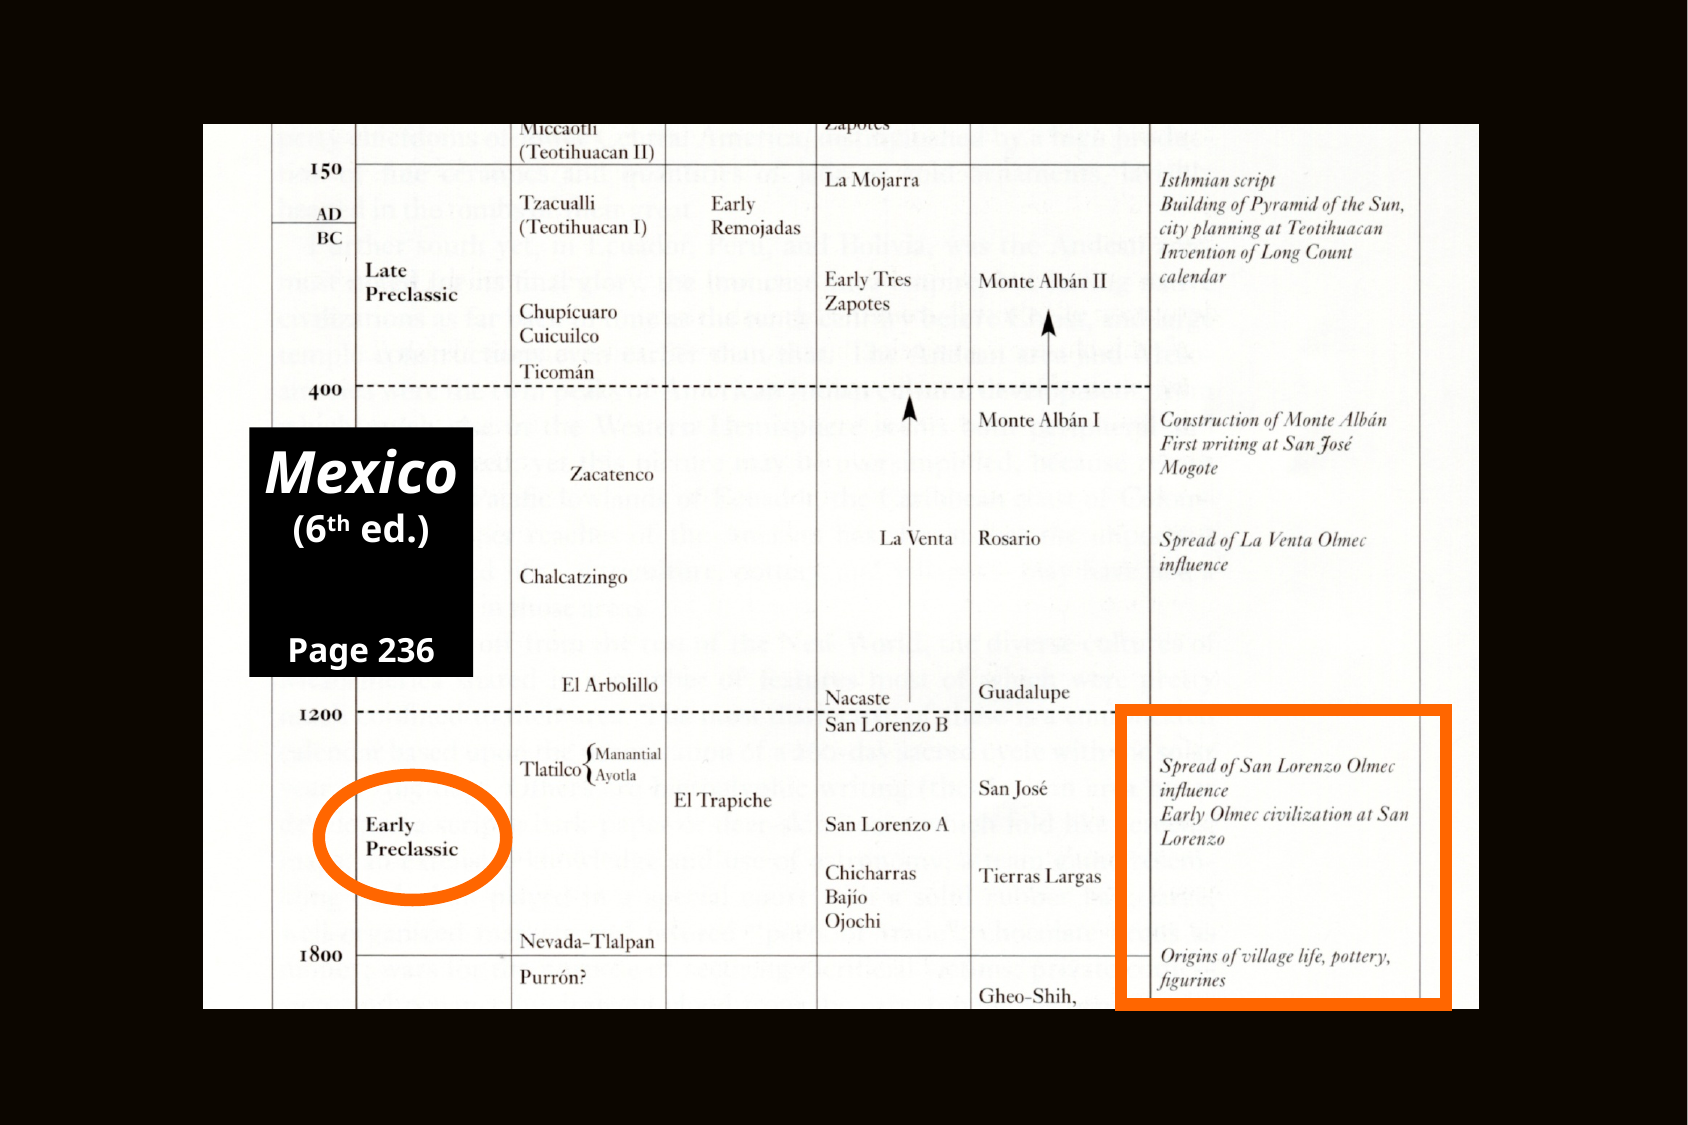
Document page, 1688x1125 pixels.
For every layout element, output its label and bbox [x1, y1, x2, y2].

picture [203, 124, 1480, 1010]
